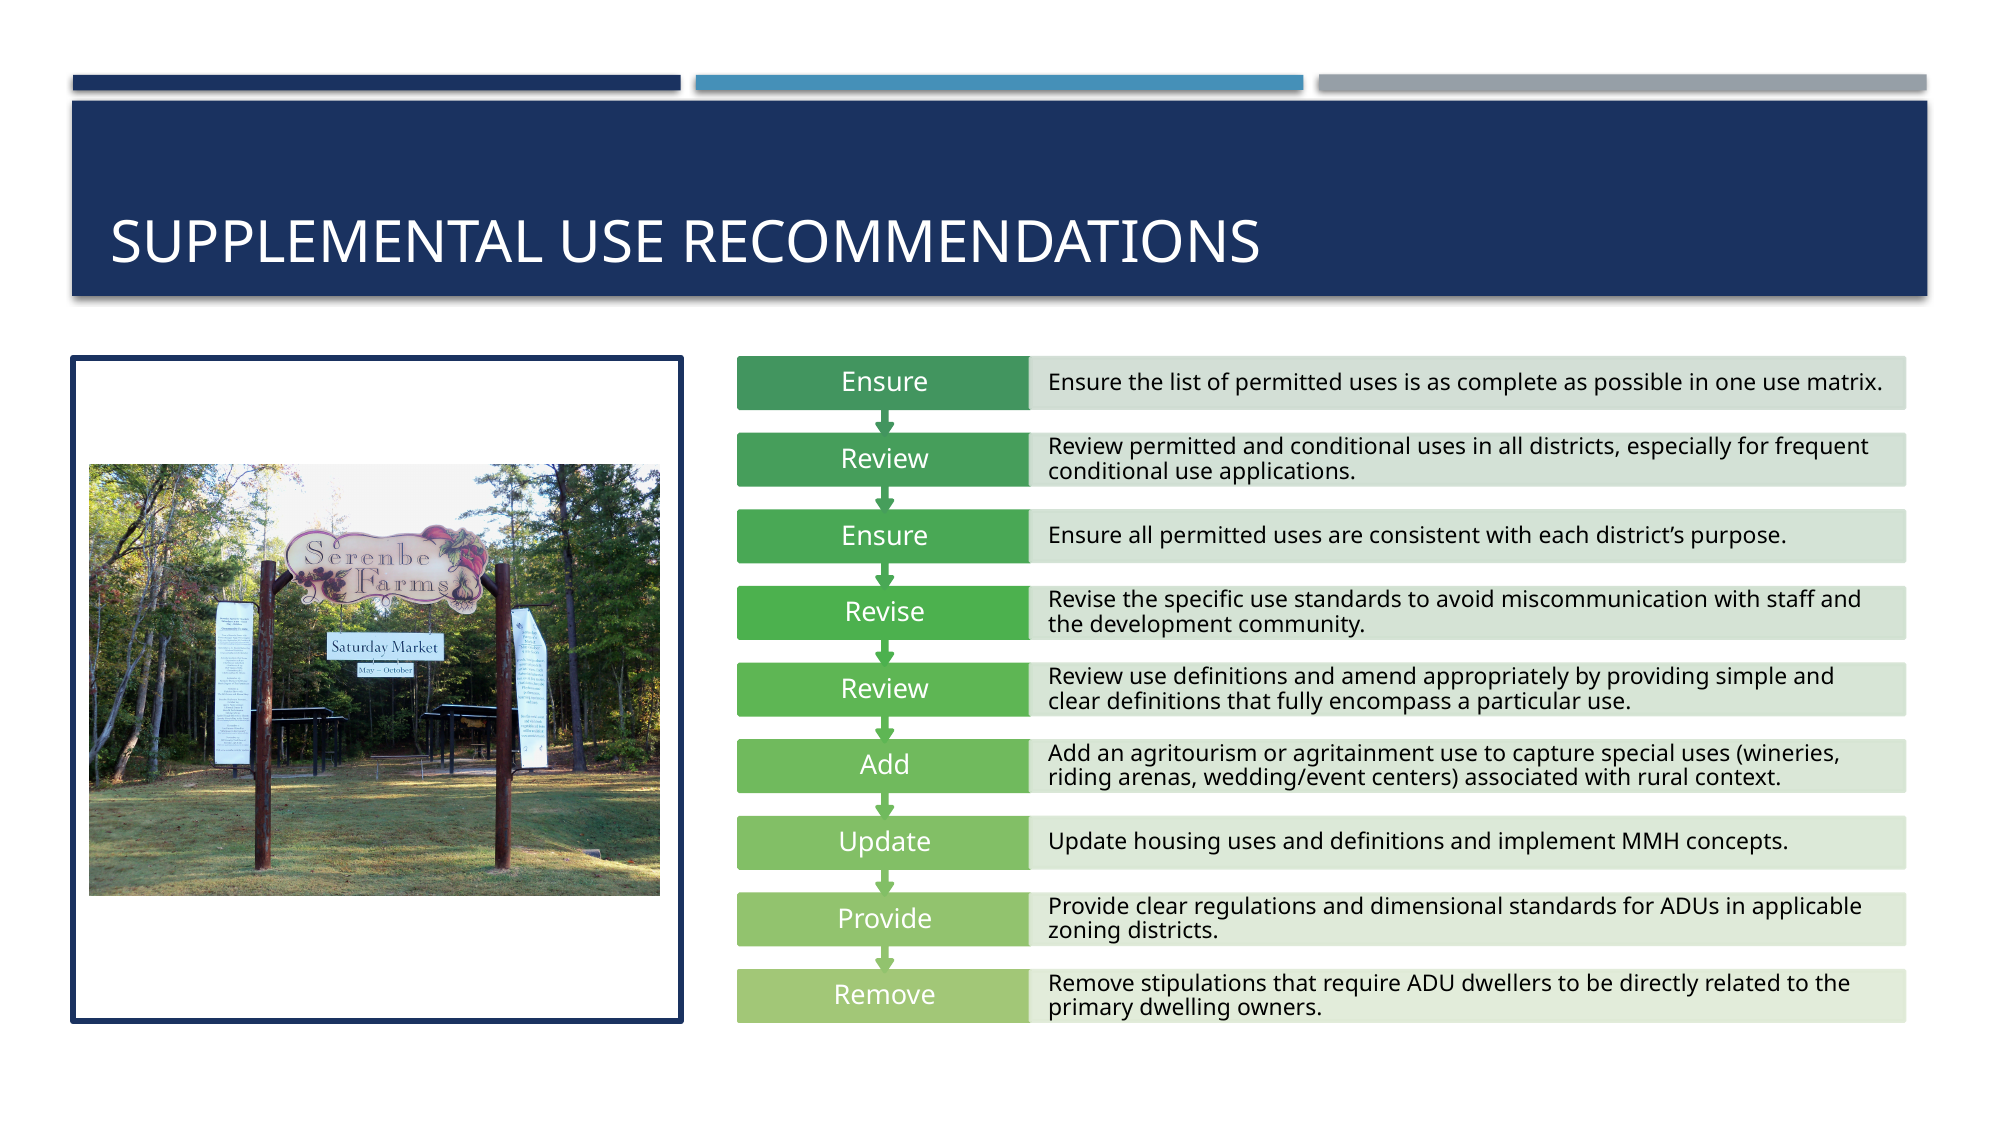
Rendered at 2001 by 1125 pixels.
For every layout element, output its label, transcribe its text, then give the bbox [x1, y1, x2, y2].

text_box [71, 356, 682, 1023]
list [738, 357, 1906, 1022]
picture [89, 463, 660, 896]
title Supplemental Use Recommendations [95, 115, 1905, 282]
